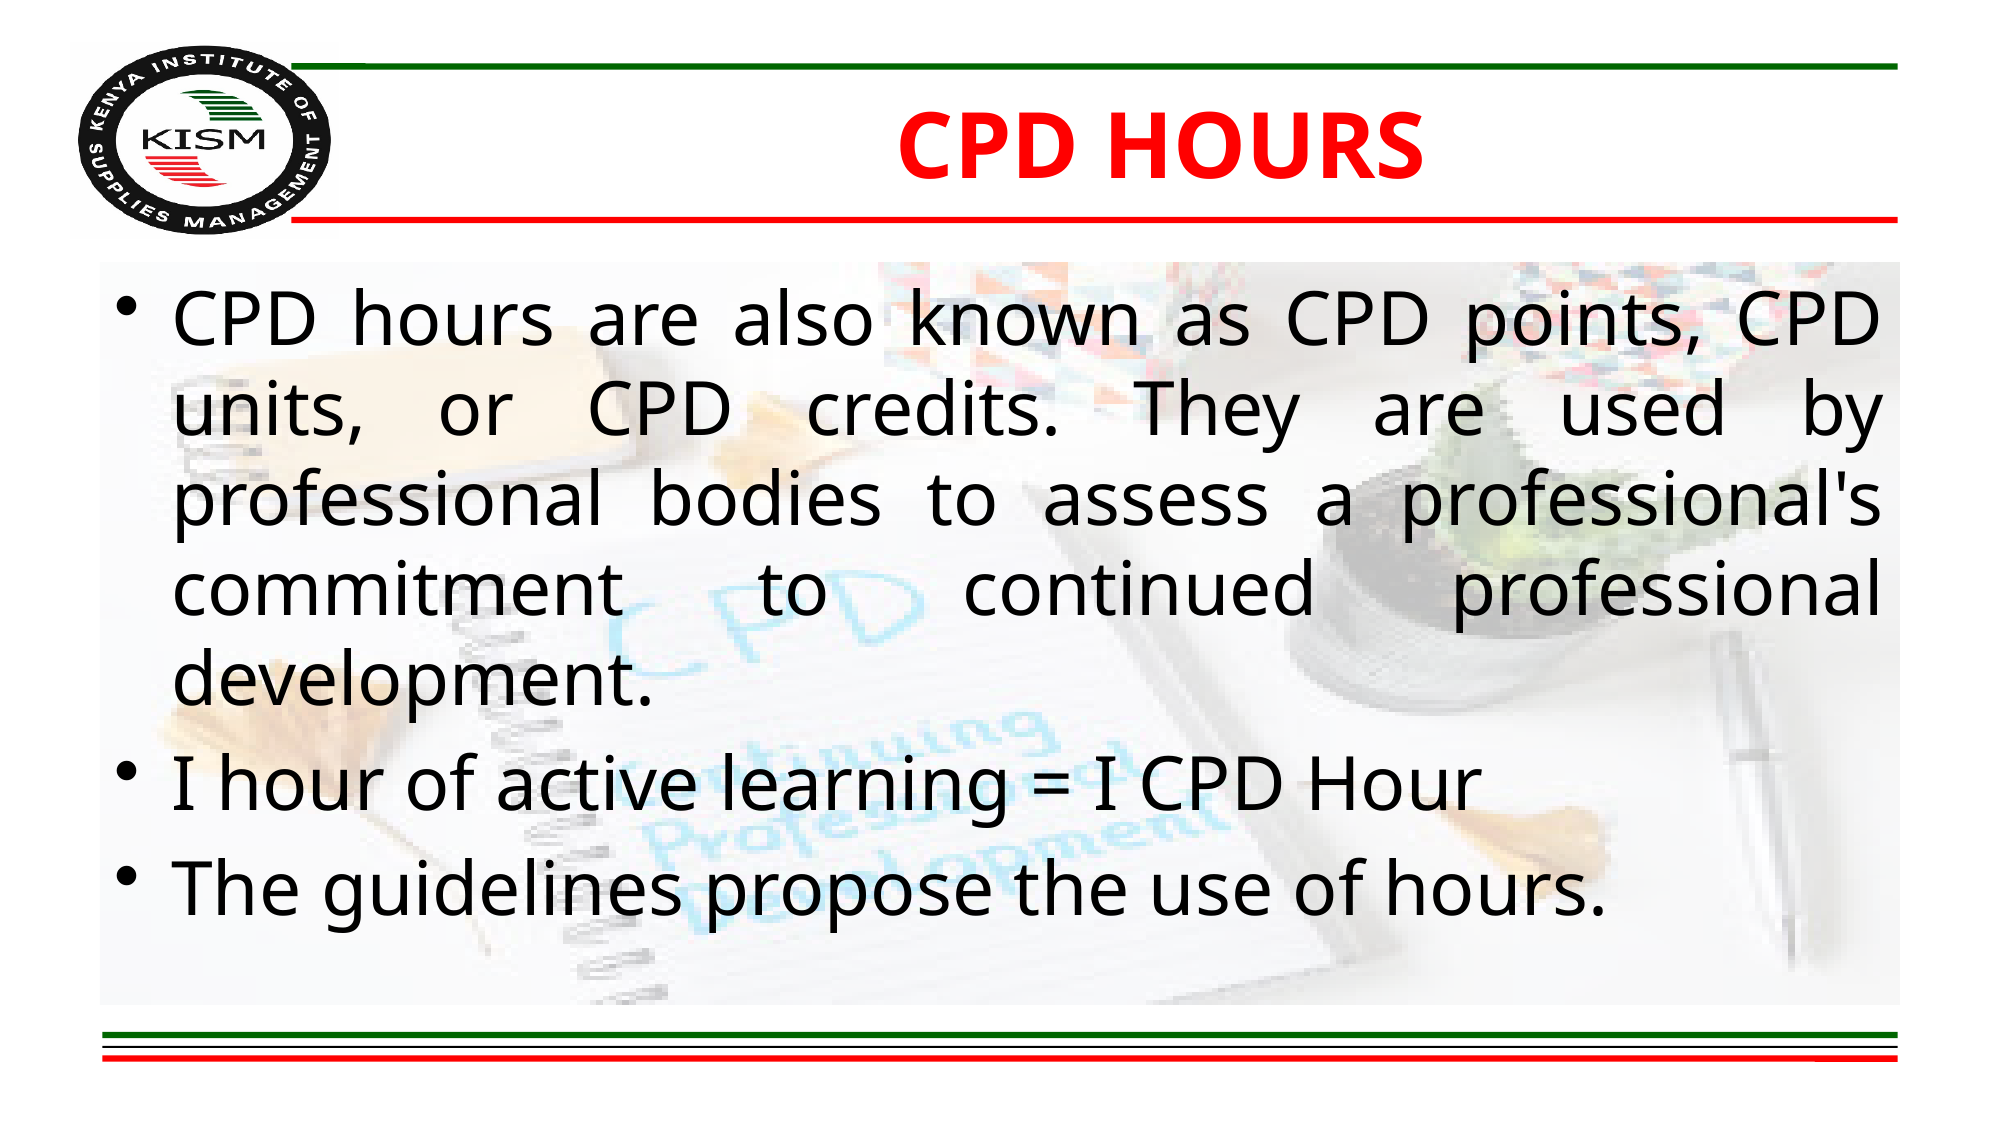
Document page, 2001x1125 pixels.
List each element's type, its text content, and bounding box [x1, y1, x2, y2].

list CPD hours are also known as CPD points, CPD units, or CPD credits. They are used by professional bodies to assess a professional's commitment to continued professional development. I hour of active learning = I CPD Hour The guidelines propose the use of hours. [99, 262, 1900, 1005]
picture [70, 42, 339, 239]
title CPD HOURS [354, 90, 1969, 194]
